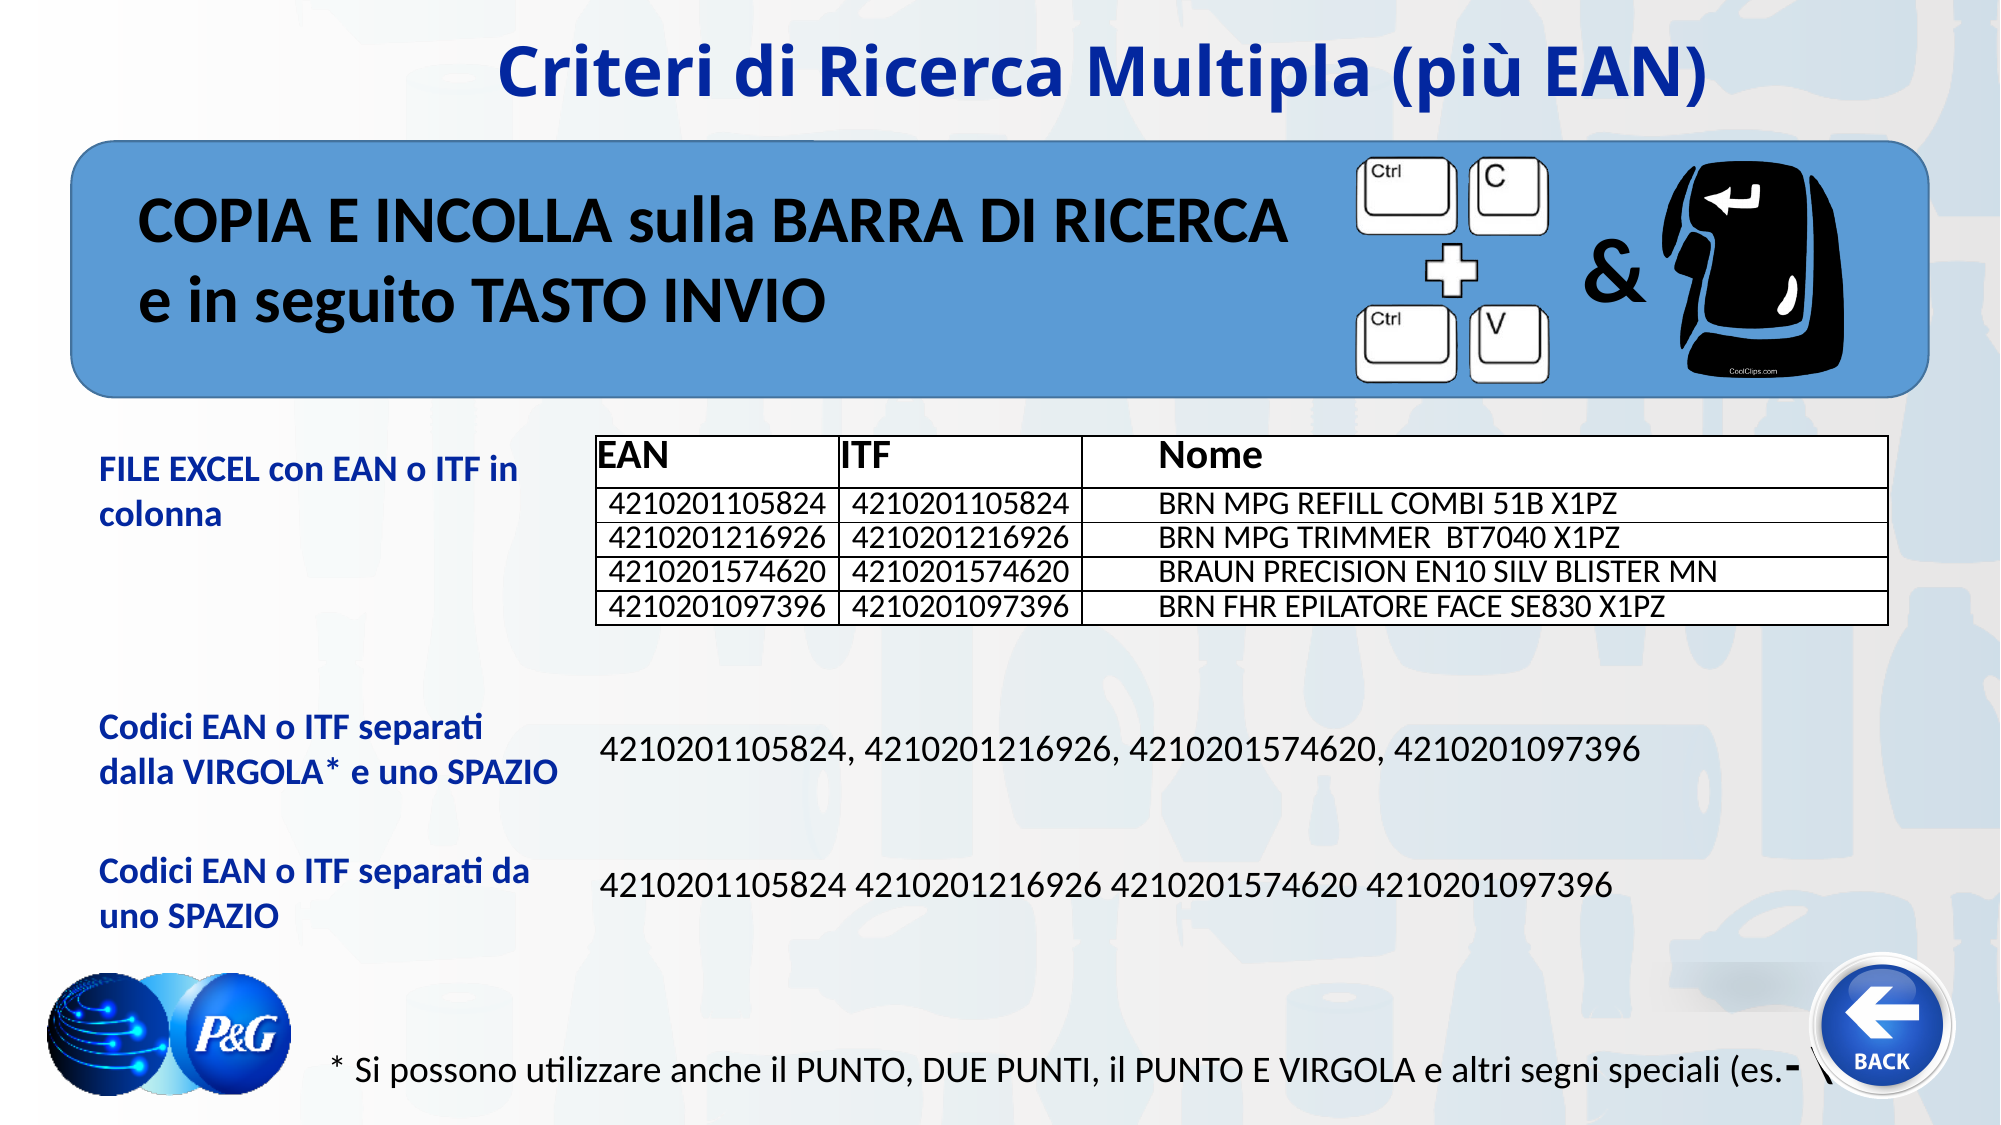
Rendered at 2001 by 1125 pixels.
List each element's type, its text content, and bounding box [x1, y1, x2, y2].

text_box Codici EAN o ITF separati da uno SPAZIO [84, 839, 574, 944]
table_cell 4210201216926 [840, 523, 1081, 556]
table_cell 4210201105824 [840, 489, 1081, 522]
table_cell BRN MPG REFILL COMBI 51B X1PZ [1083, 489, 1887, 522]
table_header Nome [1083, 437, 1887, 487]
table_cell 4210201097396 [597, 592, 838, 624]
picture [47, 0, 2000, 1125]
text_box 4210201105824 4210201216926 4210201574620 4210201097396 [584, 852, 1911, 913]
picture [1662, 161, 1844, 379]
table_cell 4210201097396 [840, 592, 1081, 624]
text_box FILE EXCEL con EAN o ITF in colonna [84, 436, 574, 542]
table_cell BRN FHR EPILATORE FACE SE830 X1PZ [1083, 592, 1887, 624]
text_box Criteri di Ricerca Multipla (più EAN) [479, 22, 1727, 127]
picture [1351, 154, 1555, 386]
table_header EAN [597, 437, 838, 487]
table_header ITF [840, 437, 1081, 487]
text_box 4210201105824, 4210201216926, 4210201574620, 4210201097396 [584, 716, 1899, 777]
text_box * Si possono utilizzare anche il PUNTO, DUE PUNTI, il PUNTO E VIRGOLA e altri segni speciali (es.- \ /) [313, 1025, 1892, 1100]
text_box & [1567, 203, 1662, 328]
table_cell BRAUN PRECISION EN10 SILV BLISTER MN [1083, 558, 1887, 590]
table_cell 4210201574620 [840, 558, 1081, 590]
table_cell 4210201105824 [597, 489, 838, 522]
table_cell BRN MPG TRIMMER BT7040 X1PZ [1083, 523, 1887, 556]
text_box COPIA E INCOLLA sulla BARRA DI RICERCA e in seguito TASTO INVIO [123, 168, 1306, 344]
text_box [70, 140, 1930, 399]
table_cell 4210201216926 [597, 523, 838, 556]
text_box Codici EAN o ITF separati dalla VIRGOLA* e uno SPAZIO [84, 694, 574, 799]
table_cell 4210201574620 [597, 558, 838, 590]
